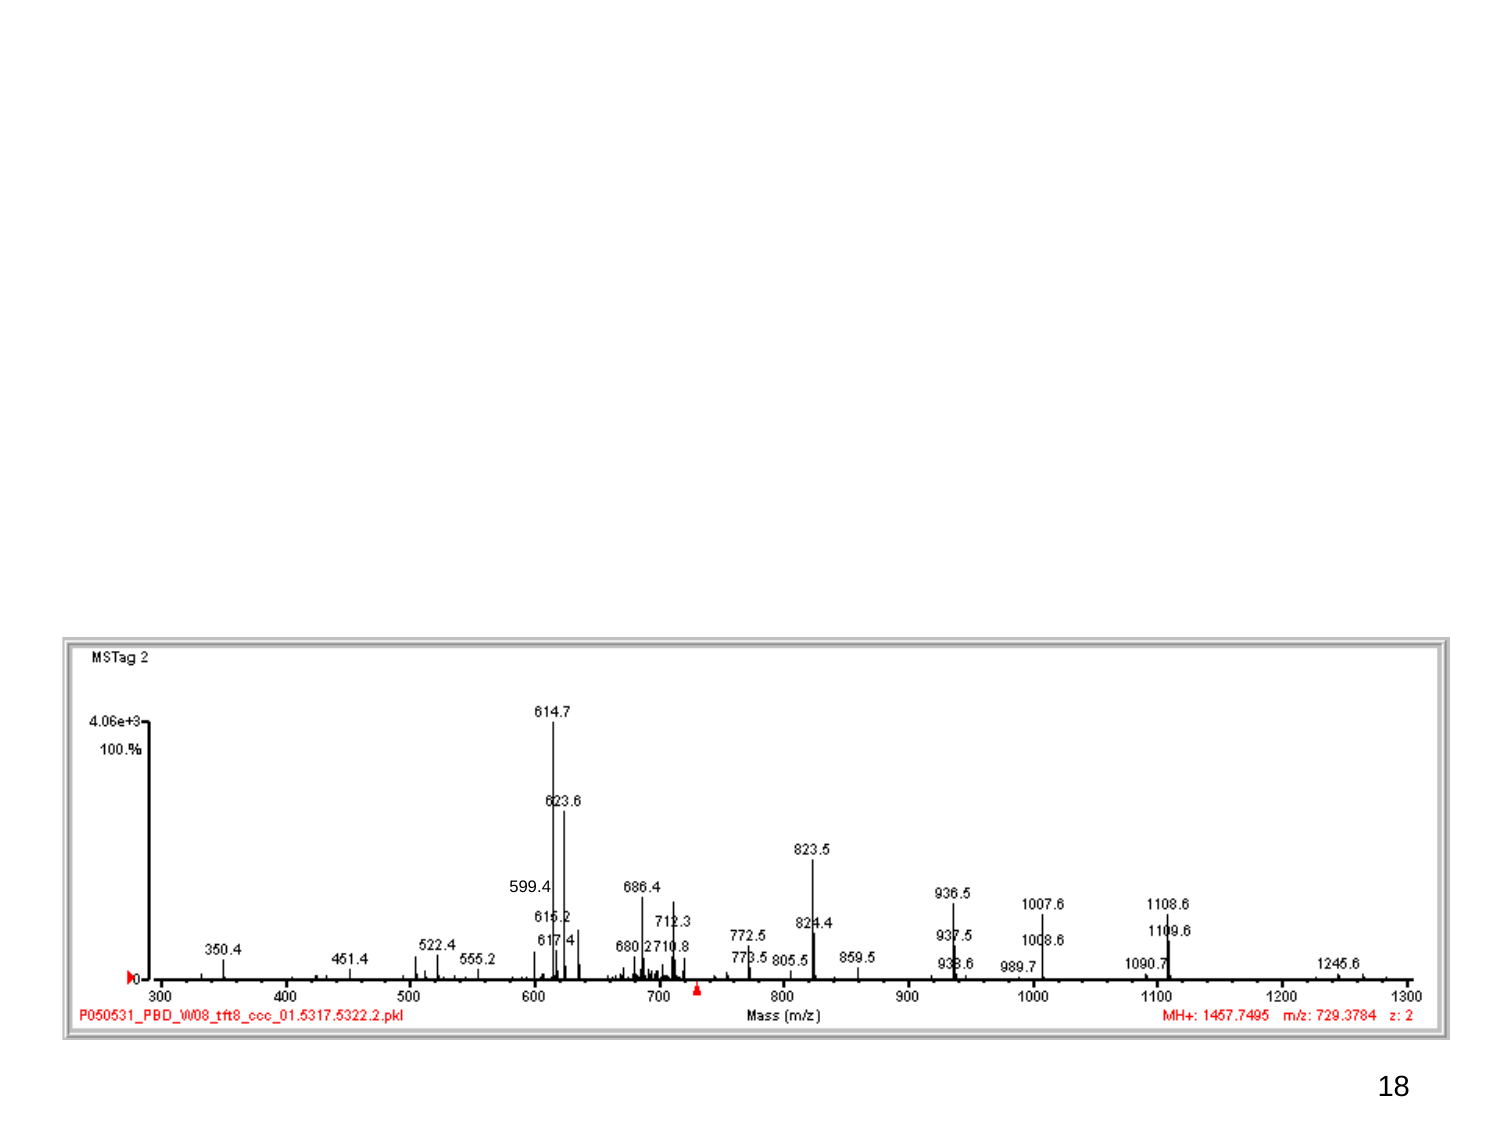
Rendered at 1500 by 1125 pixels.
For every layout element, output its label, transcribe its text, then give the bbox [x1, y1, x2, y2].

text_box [62, 637, 1451, 1040]
slide_number 18 [1074, 1049, 1426, 1103]
